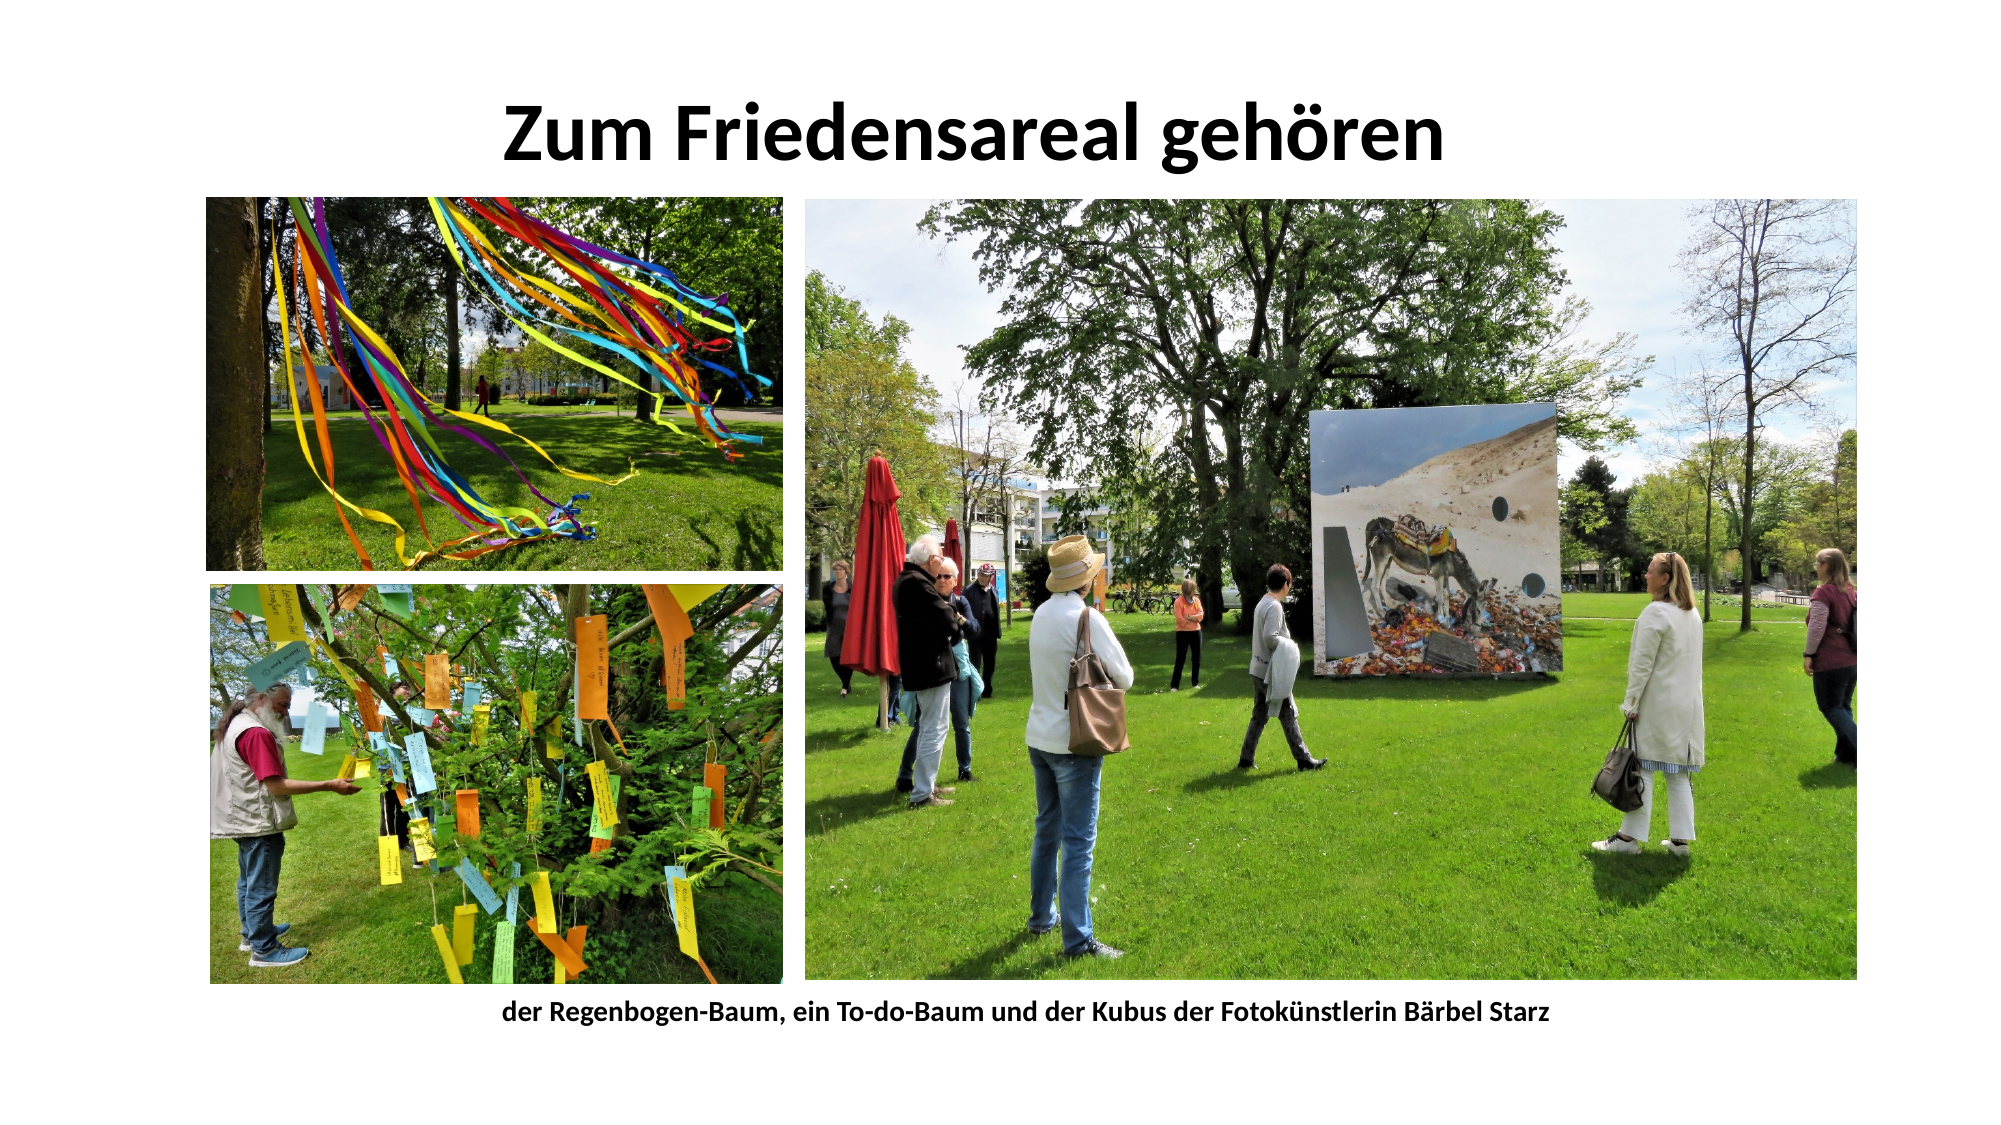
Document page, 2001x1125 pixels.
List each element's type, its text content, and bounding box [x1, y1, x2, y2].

picture [210, 584, 783, 984]
title Zum Friedensareal gehören [140, 24, 1866, 242]
picture [206, 197, 783, 571]
list der Regenbogen-Baum, ein To-do-Baum und der Kubus der Fotokünstlerin Bärbel Starz [269, 988, 1783, 1049]
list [805, 199, 1857, 980]
